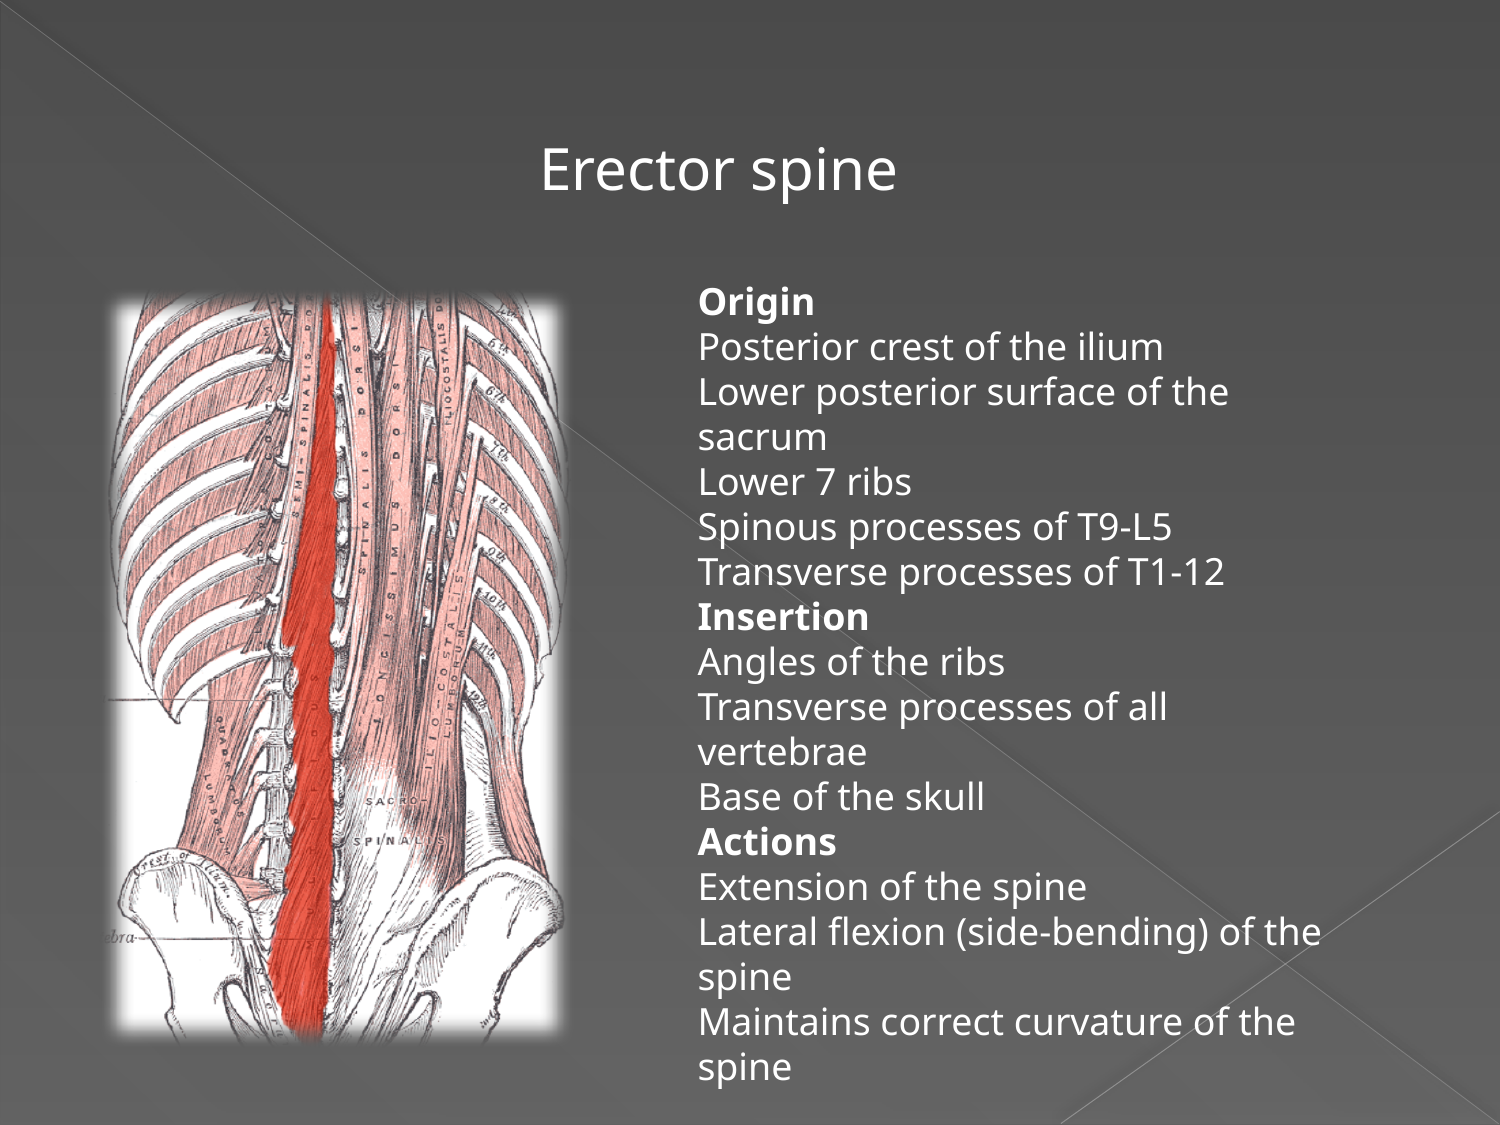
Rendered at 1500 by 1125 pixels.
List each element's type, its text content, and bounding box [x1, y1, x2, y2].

text_box Erector spine [174, 125, 1263, 210]
text_box Origin Posterior crest of the ilium Lower posterior surface of the sacrum Lower 7 ribs Spinous processes of T9-L5 Transverse processes of T1-12 Insertion Angles of the ribs Transverse processes of all vertebrae Base of the skull Actions Extension of the spine Lateral flexion (side-bending) of the spine Maintains correct curvature of the spine [682, 225, 1358, 1125]
picture [99, 287, 575, 1048]
